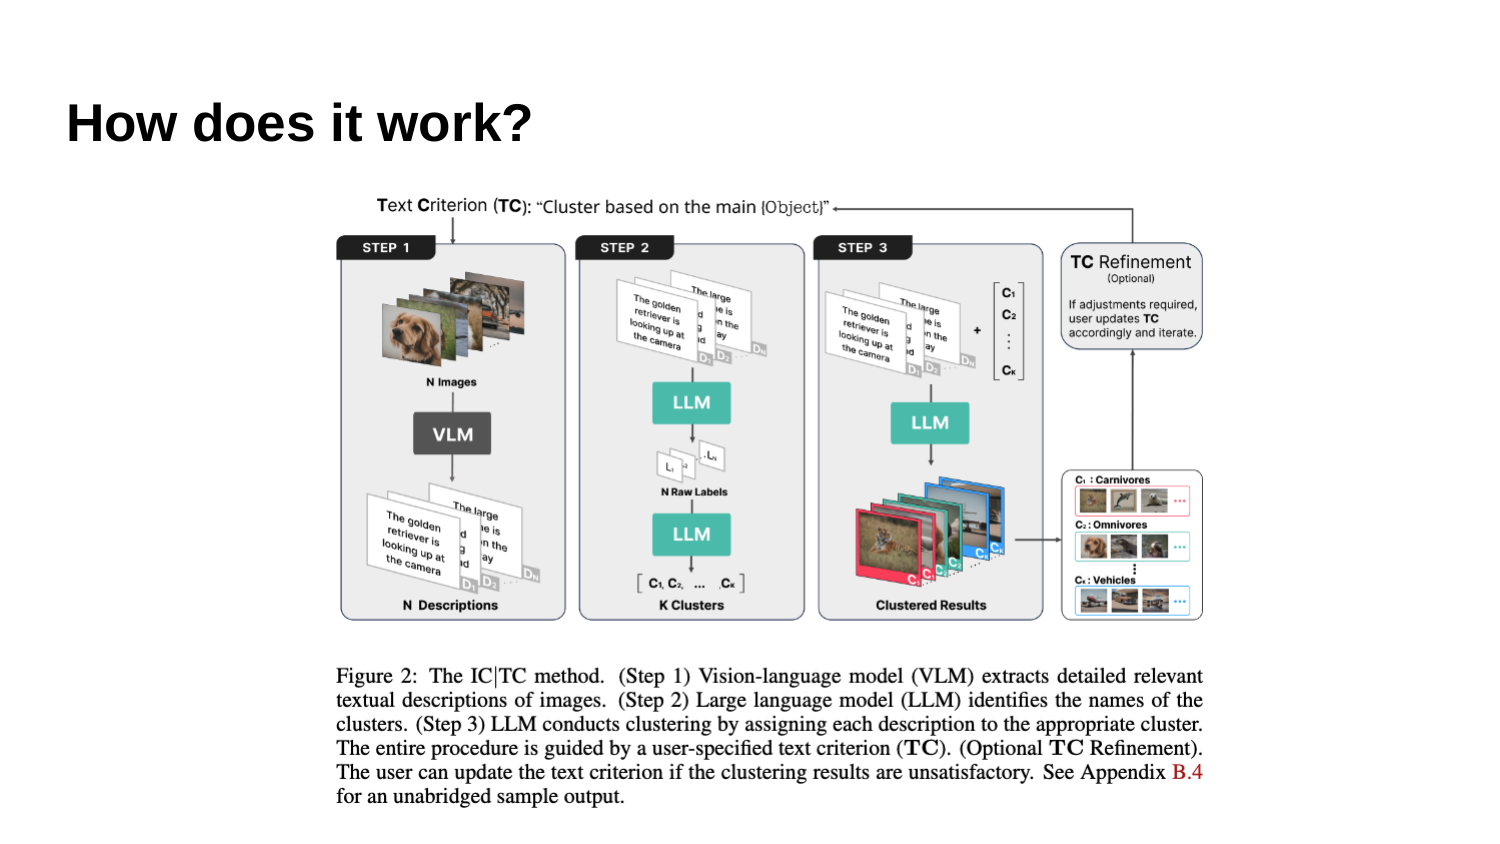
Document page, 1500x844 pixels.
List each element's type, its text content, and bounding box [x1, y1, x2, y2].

title How does it work? [51, 72, 1449, 167]
picture [306, 166, 1252, 835]
